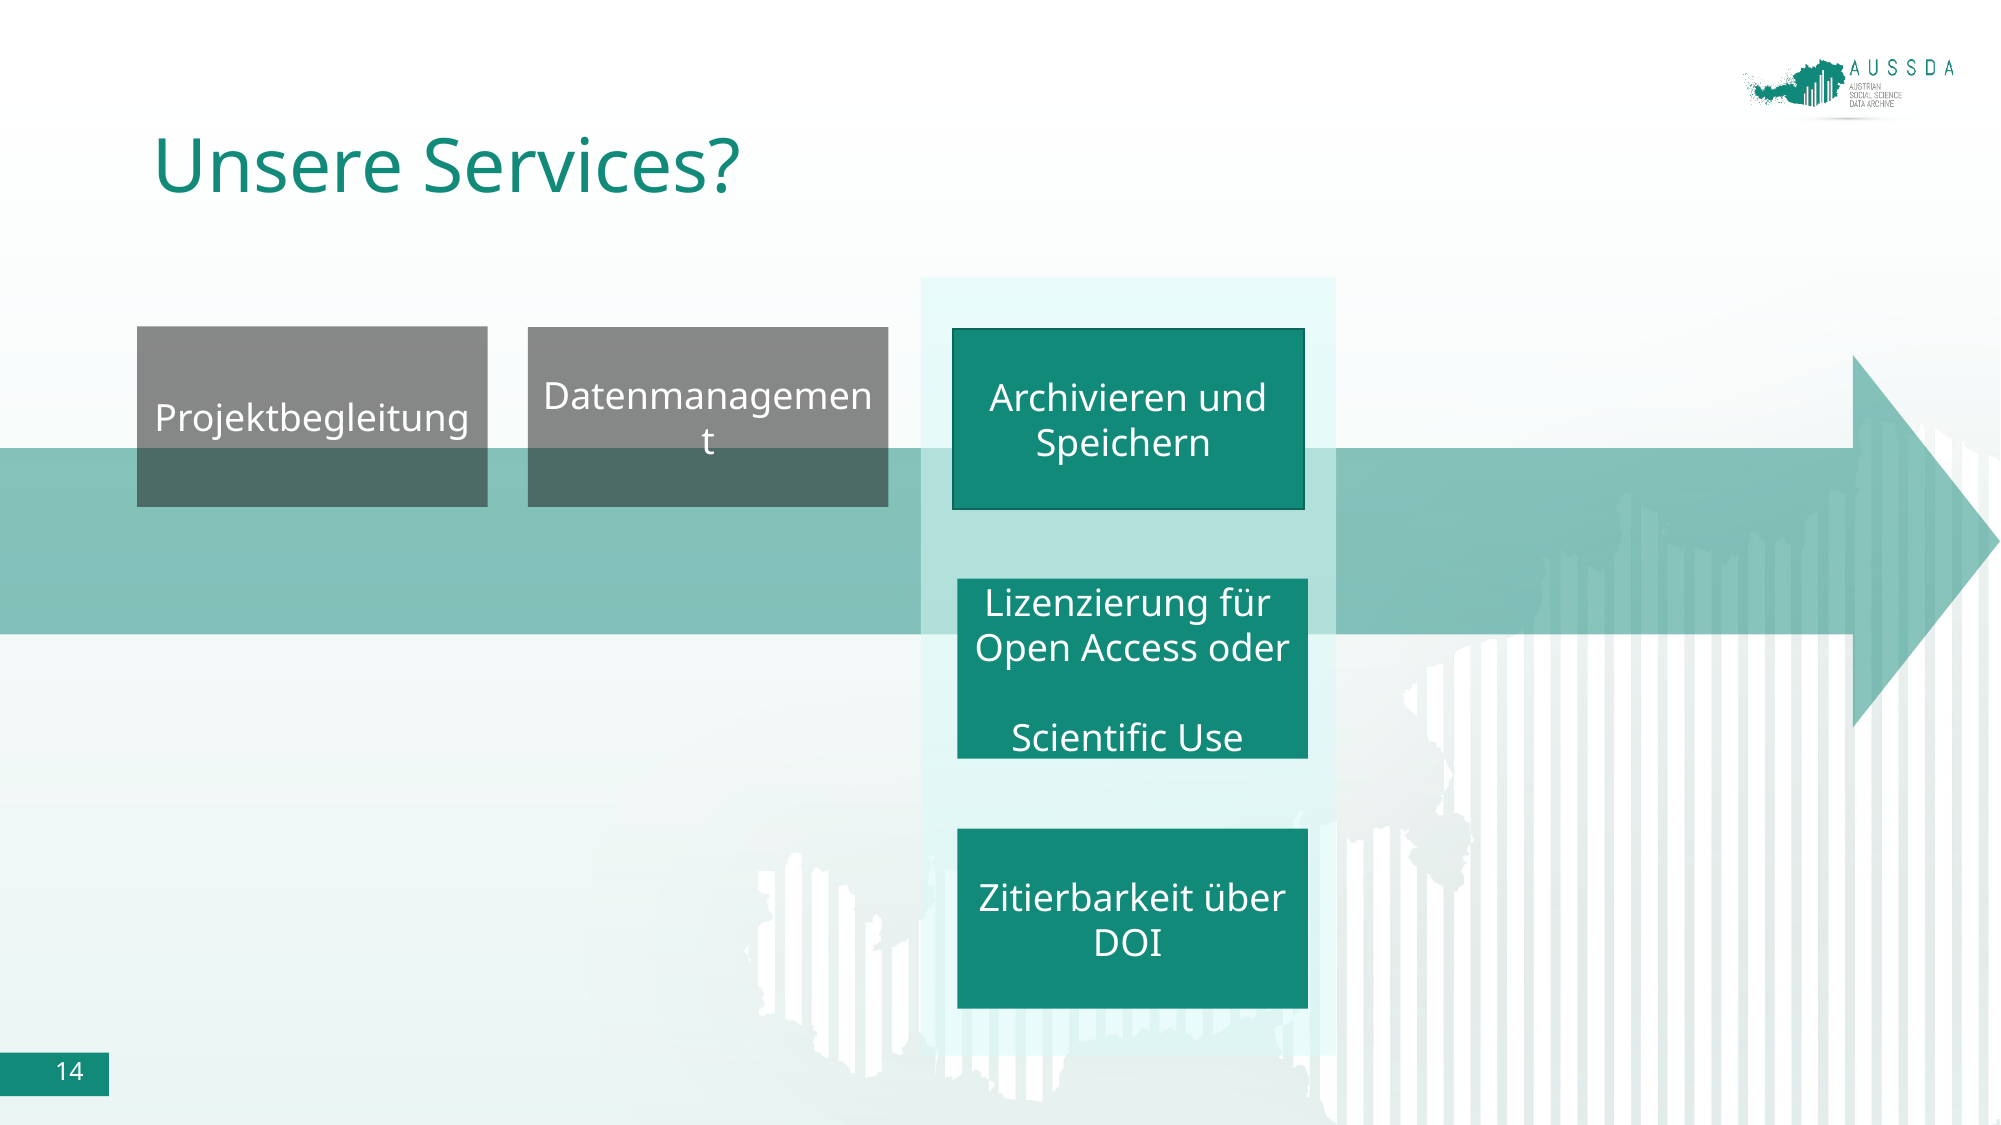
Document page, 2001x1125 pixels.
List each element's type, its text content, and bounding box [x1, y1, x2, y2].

text_box [0, 448, 920, 635]
text_box Projektbegleitung [137, 326, 488, 507]
picture [0, 0, 2001, 1125]
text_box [920, 277, 1337, 1056]
title Unsere Services? [137, 59, 1705, 278]
text_box [1337, 354, 2000, 728]
slide_number 14 [0, 1042, 99, 1103]
text_box Datenmanagement [527, 327, 889, 507]
